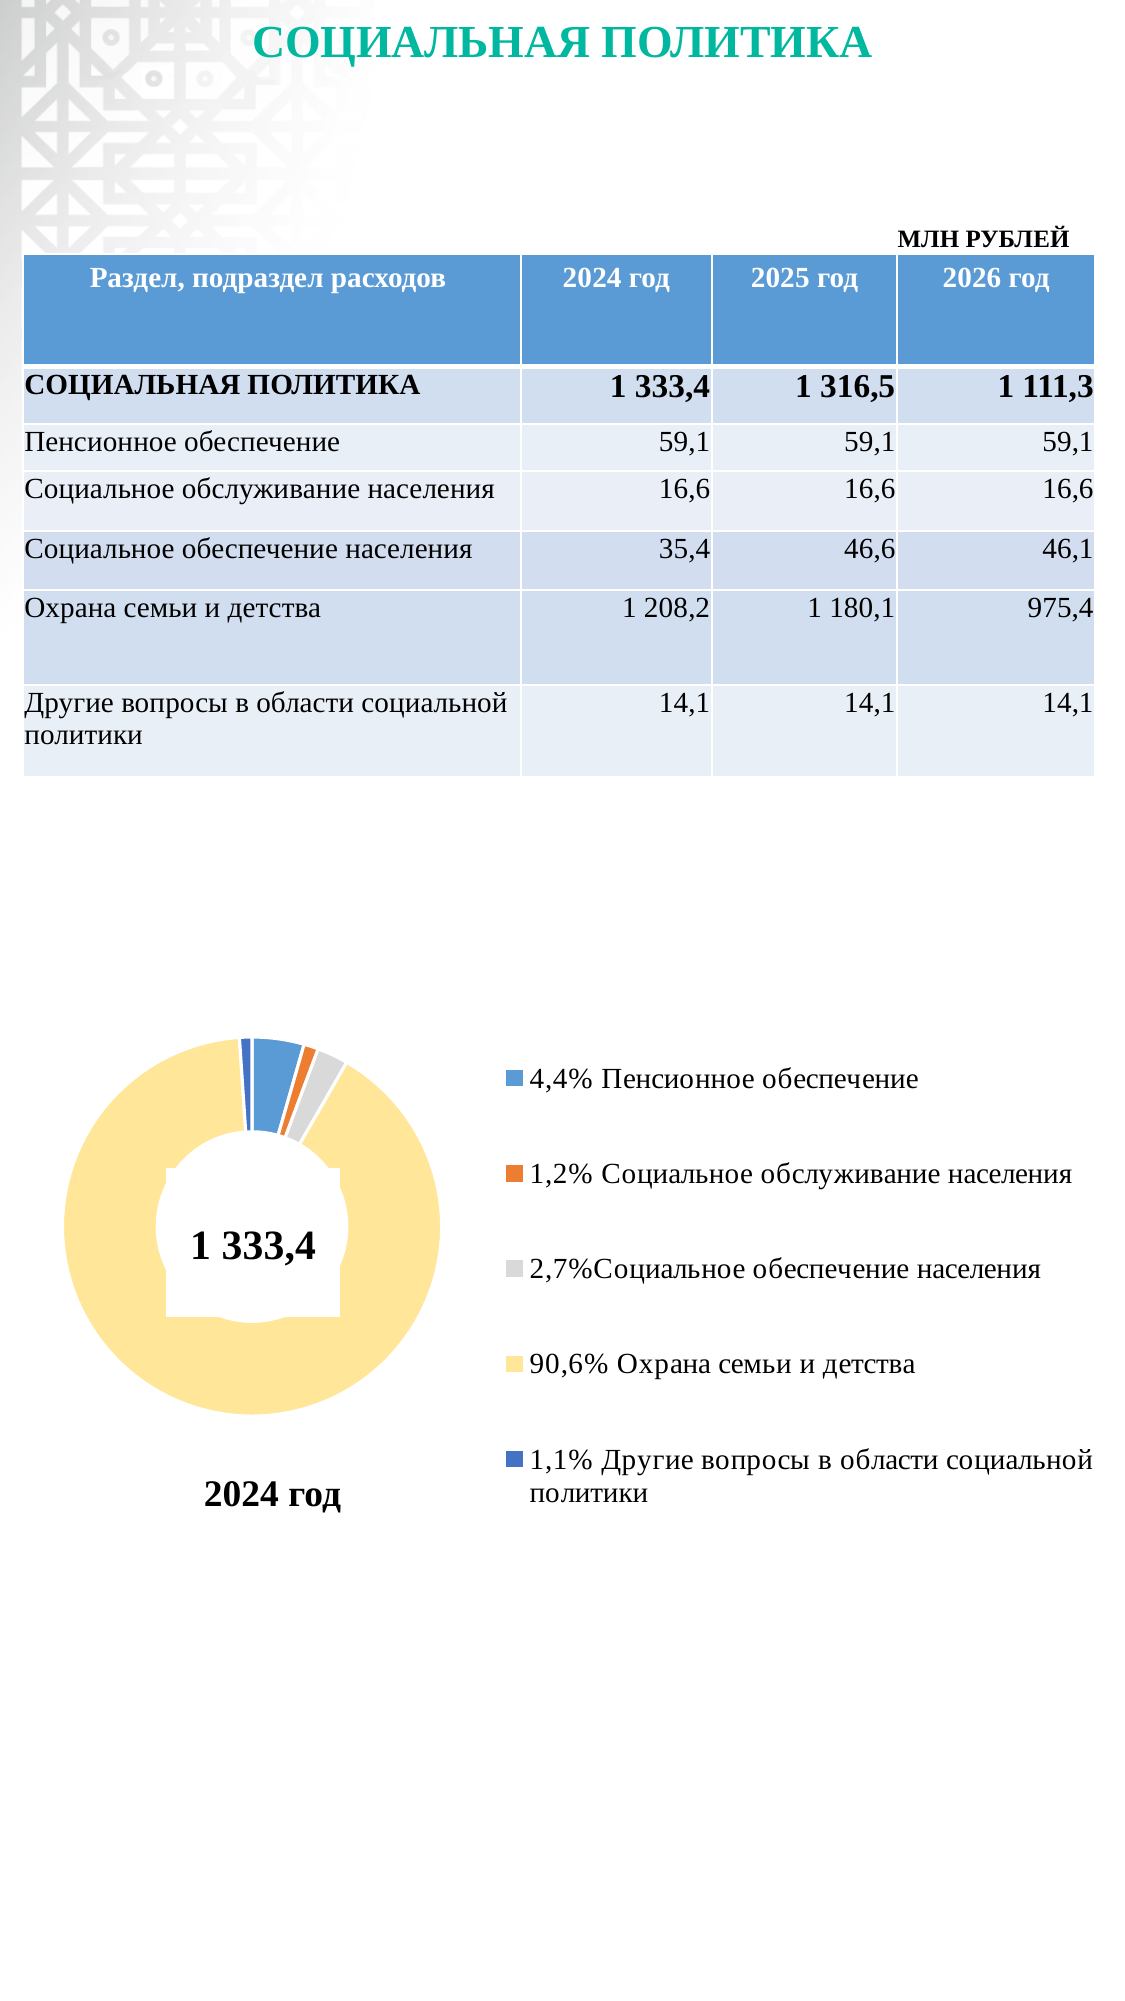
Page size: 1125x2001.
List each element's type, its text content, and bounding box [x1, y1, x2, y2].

table_cell 46,1 [898, 532, 1094, 589]
table_cell 16,6 [898, 472, 1094, 530]
table_cell 46,6 [713, 532, 896, 589]
table_cell 1 111,3 [898, 369, 1094, 423]
picture [0, 212, 1125, 2000]
chart [31, 991, 1125, 1572]
table_cell 59,1 [522, 425, 711, 470]
table_header 2024 год [522, 255, 711, 364]
table_header Раздел, подраздел расходов [24, 255, 520, 364]
table_cell 16,6 [713, 472, 896, 530]
table_cell Социальное обслуживание населения [24, 472, 520, 530]
table_cell 14,1 [522, 686, 711, 776]
table_cell 1 208,2 [522, 591, 711, 684]
table_cell 1 180,1 [713, 591, 896, 684]
table_cell СОЦИАЛЬНАЯ ПОЛИТИКА [24, 369, 520, 423]
table_cell 14,1 [898, 686, 1094, 776]
table_cell 1 333,4 [522, 369, 711, 423]
table_header 2026 год [898, 261, 1094, 364]
table_cell Пенсионное обеспечение [24, 425, 520, 470]
table_cell 975,4 [898, 591, 1094, 684]
table_cell 35,4 [522, 532, 711, 589]
title СОЦИАЛЬНАЯ ПОЛИТИКА [0, 0, 1125, 212]
table_cell 59,1 [898, 425, 1094, 470]
table_cell 1 316,5 [713, 369, 896, 423]
table_cell 14,1 [713, 686, 896, 776]
table_header 2025 год [713, 255, 896, 364]
table_cell Социальное обеспечение населения [24, 532, 520, 589]
text_box МЛН РУБЛЕЙ [882, 215, 1108, 261]
table_cell 59,1 [713, 425, 896, 470]
table_cell Другие вопросы в области социальной политики [24, 686, 520, 776]
table_cell Охрана семьи и детства [24, 591, 520, 684]
table_cell 16,6 [522, 472, 711, 530]
